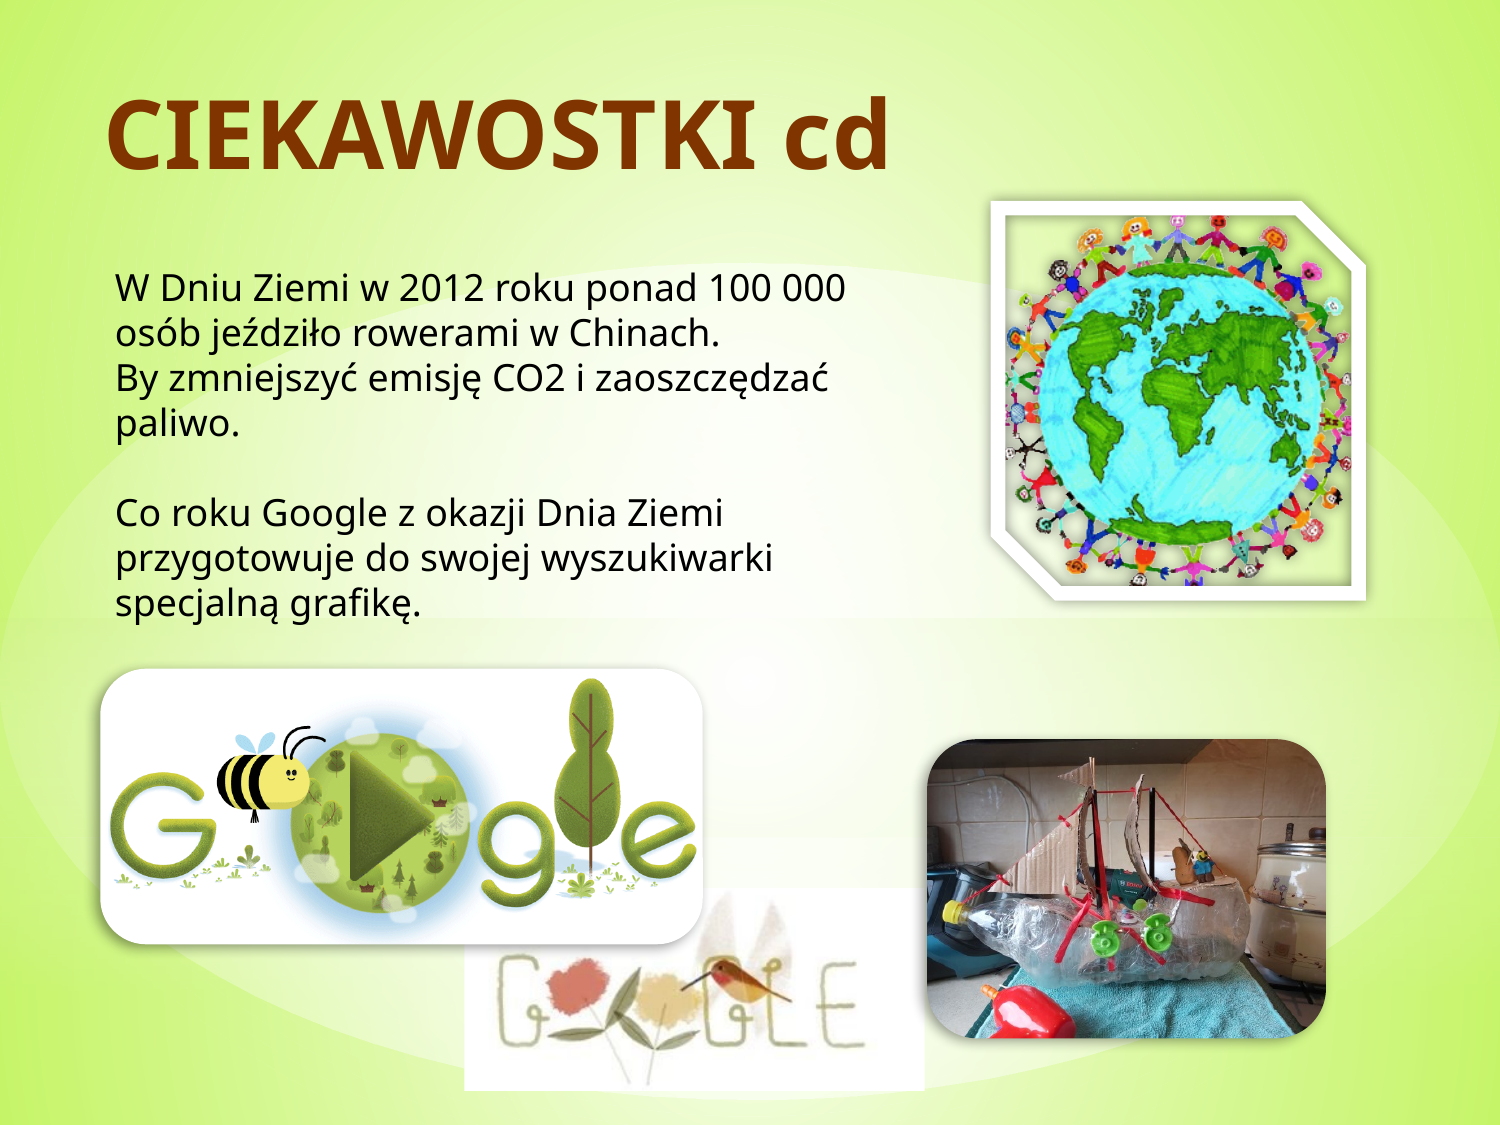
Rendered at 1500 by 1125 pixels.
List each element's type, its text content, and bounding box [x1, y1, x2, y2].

text_box W Dniu Ziemi w 2012 roku ponad 100 000 osób jeździło rowerami w Chinach. By zmniejszyć emisję CO2 i zaoszczędzać paliwo. Co roku Google z okazji Dnia Ziemi przygotowuje do swojej wyszukiwarki specjalną grafikę. [100, 256, 880, 632]
title CIEKAWOSTKI cd [88, 66, 928, 188]
picture [100, 668, 925, 1091]
picture [926, 738, 1327, 1039]
picture [997, 207, 1359, 594]
